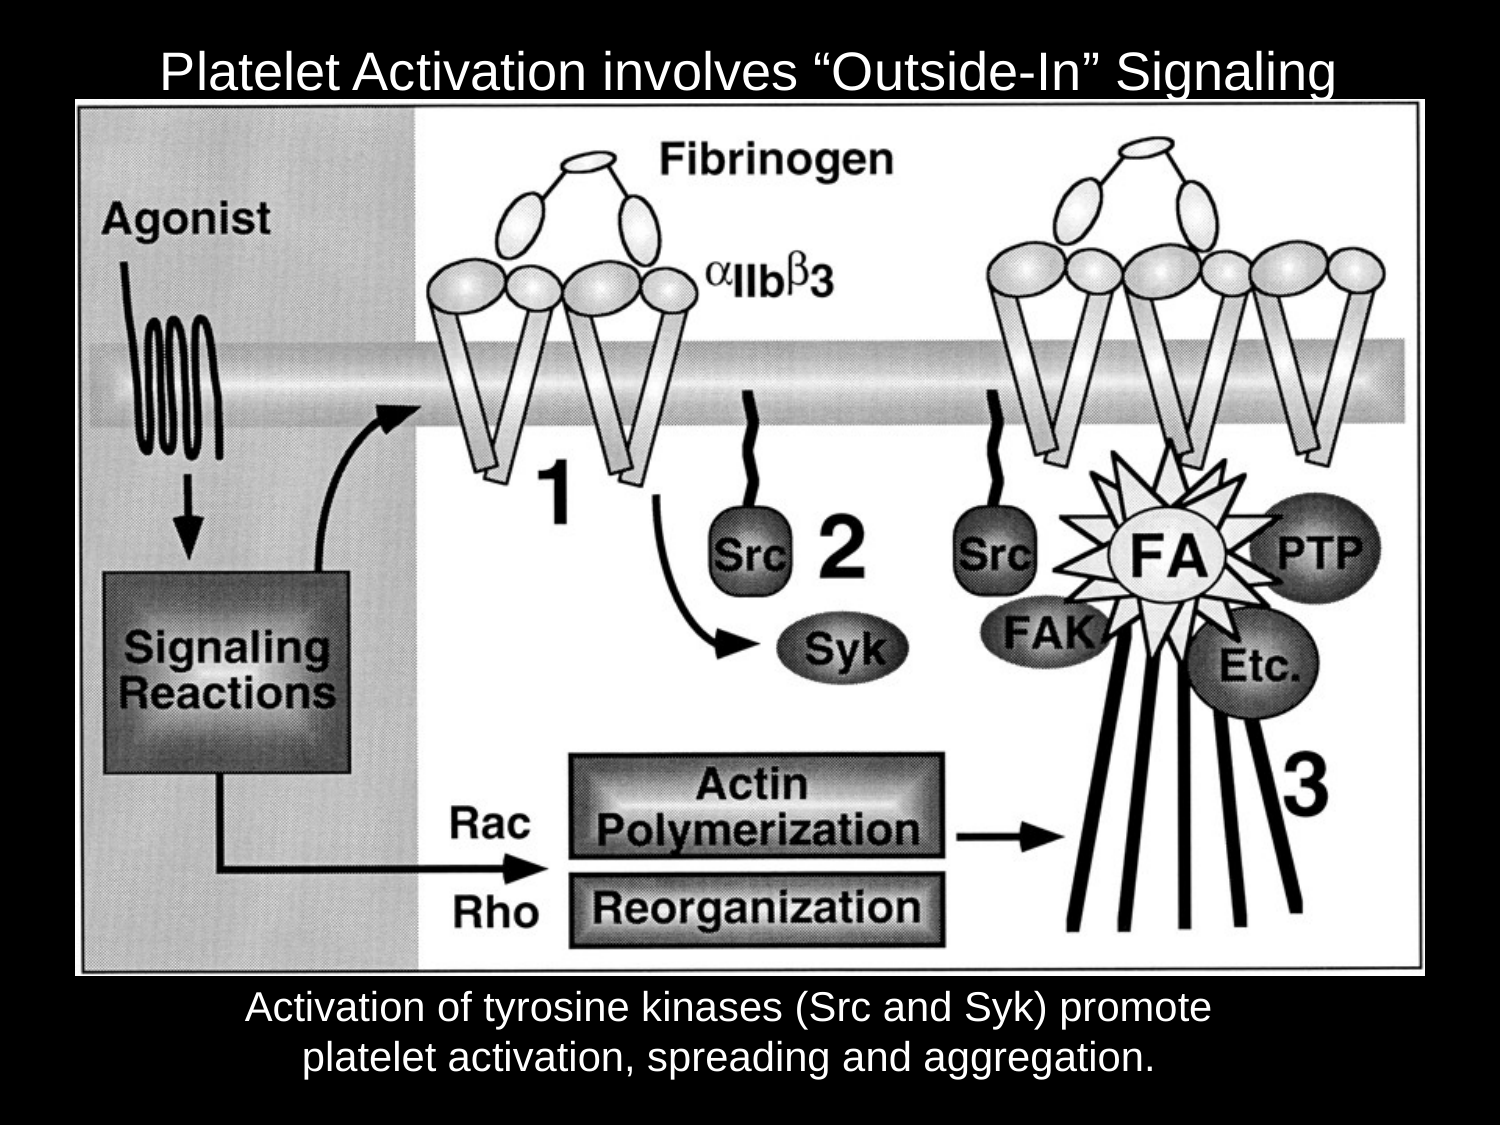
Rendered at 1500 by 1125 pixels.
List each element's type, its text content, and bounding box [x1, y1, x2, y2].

title Platelet Activation involves “Outside-In” Signaling [111, 28, 1388, 99]
picture [75, 99, 1425, 976]
slide_number [1103, 1048, 1418, 1098]
text_box Activation of tyrosine kinases (Src and Syk) promote platelet activation, spreading and aggregation. [192, 976, 1266, 1088]
